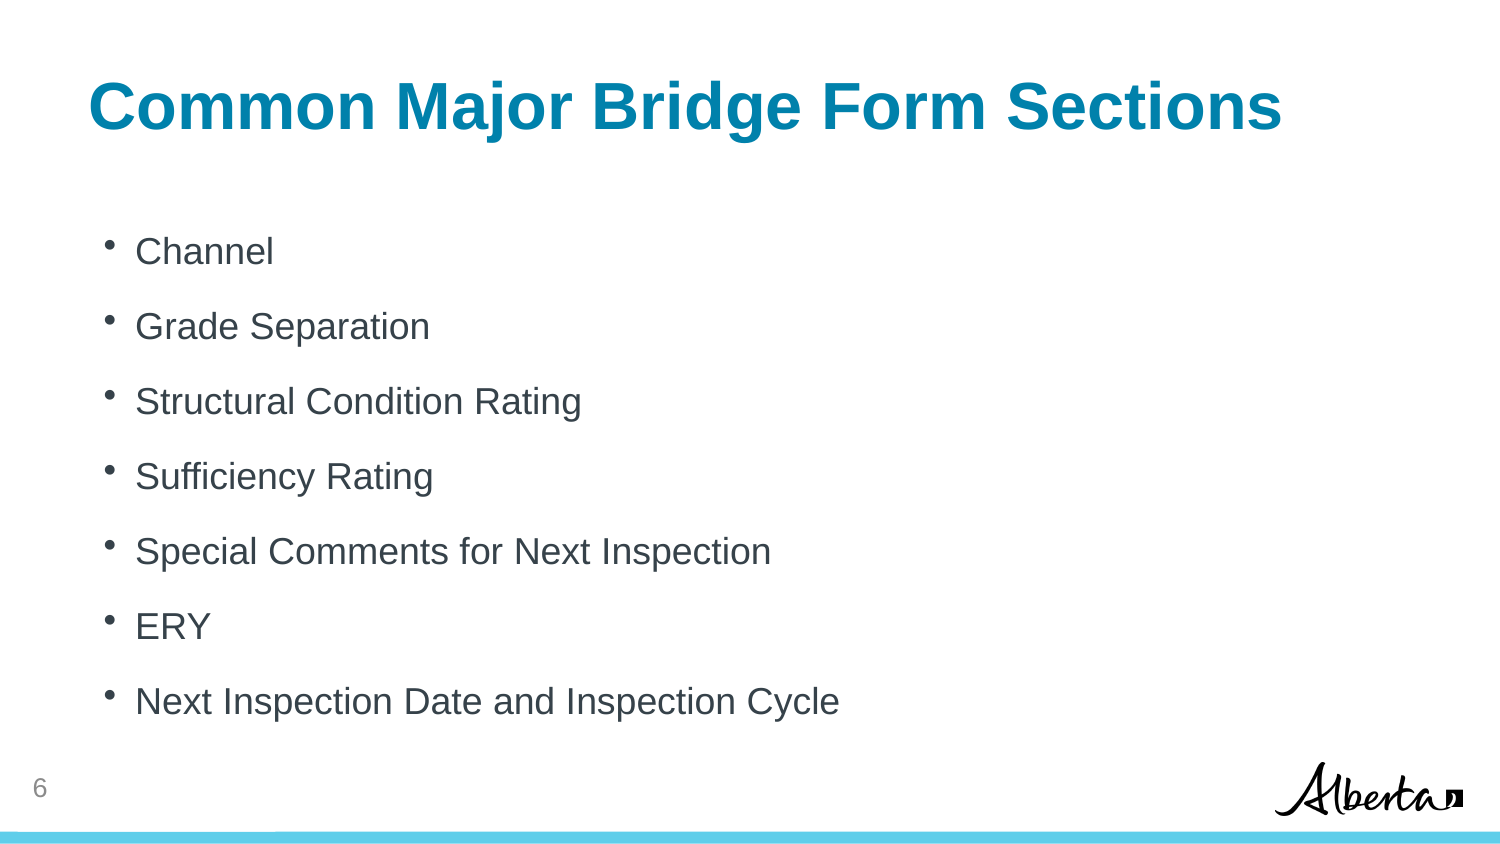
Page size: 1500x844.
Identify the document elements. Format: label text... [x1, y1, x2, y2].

picture [1275, 762, 1463, 816]
list Channel Grade Separation Structural Condition Rating Sufficiency Rating Special Comments for Next Inspection ERY Next Inspection Date and Inspection Cycle [88, 197, 1439, 753]
title Common Major Bridge Form Sections [88, 55, 1437, 141]
slide_number 5 [17, 764, 356, 810]
